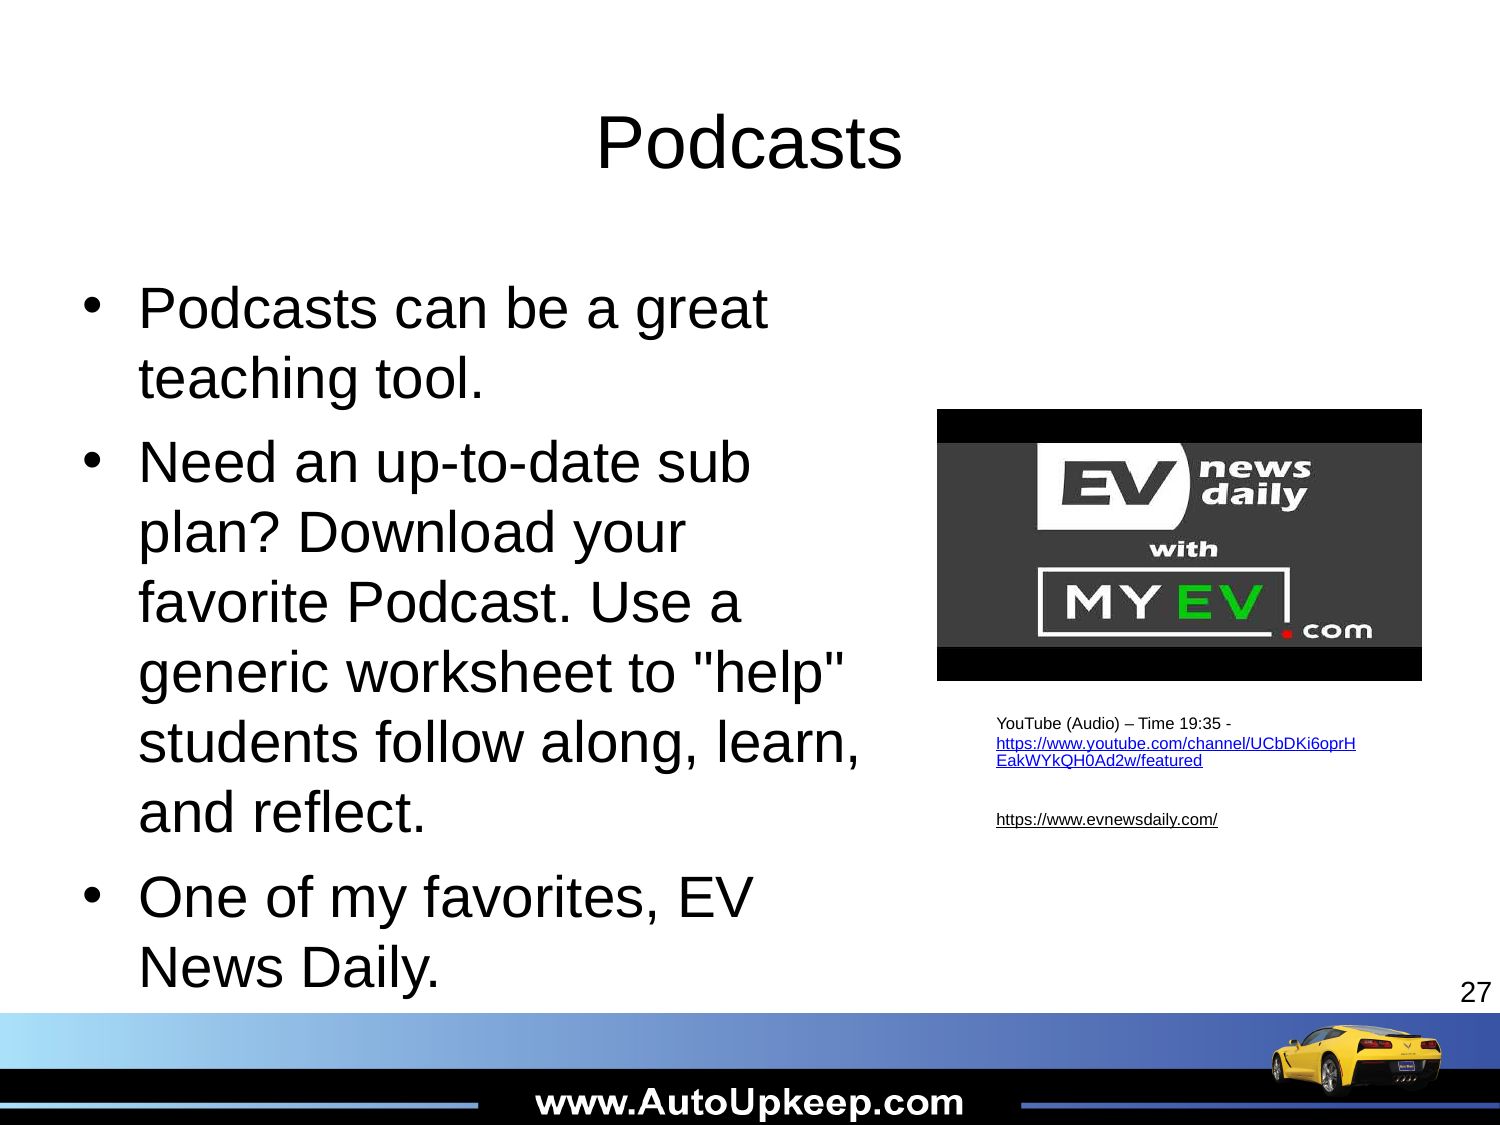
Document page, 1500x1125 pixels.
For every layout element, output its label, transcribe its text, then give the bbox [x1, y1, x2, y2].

text_box YouTube (Audio) – Time 19:35 - https://www.youtube.com/channel/UCbDKi6oprHEakWYkQH0Ad2w/featured https://www.evnewsdaily.com/ [988, 705, 1366, 820]
title Podcasts [75, 45, 1425, 233]
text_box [936, 408, 1423, 683]
list Podcasts can be a great teaching tool. Need an up-to-date sub plan? Download your favorite Podcast. Use a generic worksheet to "help" students follow along, learn, and reflect. One of my favorites, EV News Daily. [75, 262, 876, 1005]
picture [0, 1012, 1500, 1125]
slide_number 27 [1450, 965, 1500, 1012]
